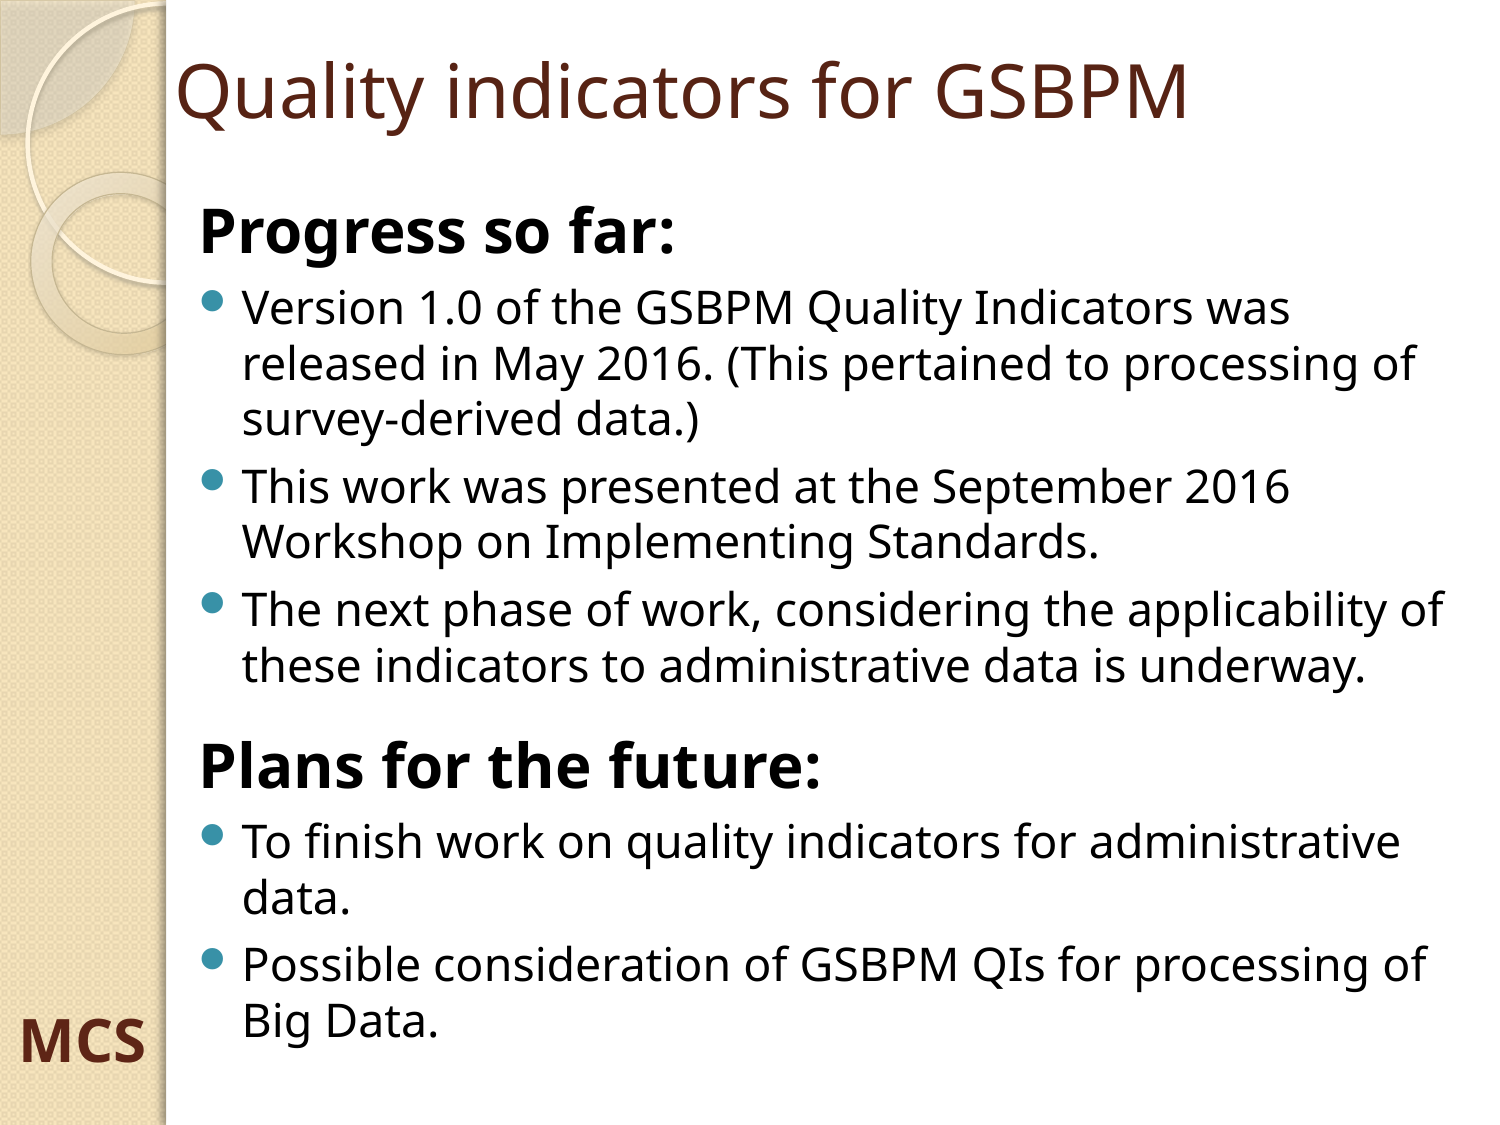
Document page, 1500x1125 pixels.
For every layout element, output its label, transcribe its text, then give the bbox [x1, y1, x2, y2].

text_box MCS [5, 952, 160, 1083]
list Progress so far: Version 1.0 of the GSBPM Quality Indicators was released in May 2016. (This pertained to processing of survey-derived data.) This work was presented at the September 2016 Workshop on Implementing Standards. The next phase of work, considering the applicability of these indicators to administrative data is underway. Plans for the future: To finish work on quality indicators for administrative data. Possible consideration of GSBPM QIs for processing of Big Data. [171, 184, 1471, 1059]
title Quality indicators for GSBPM [159, 30, 1419, 147]
